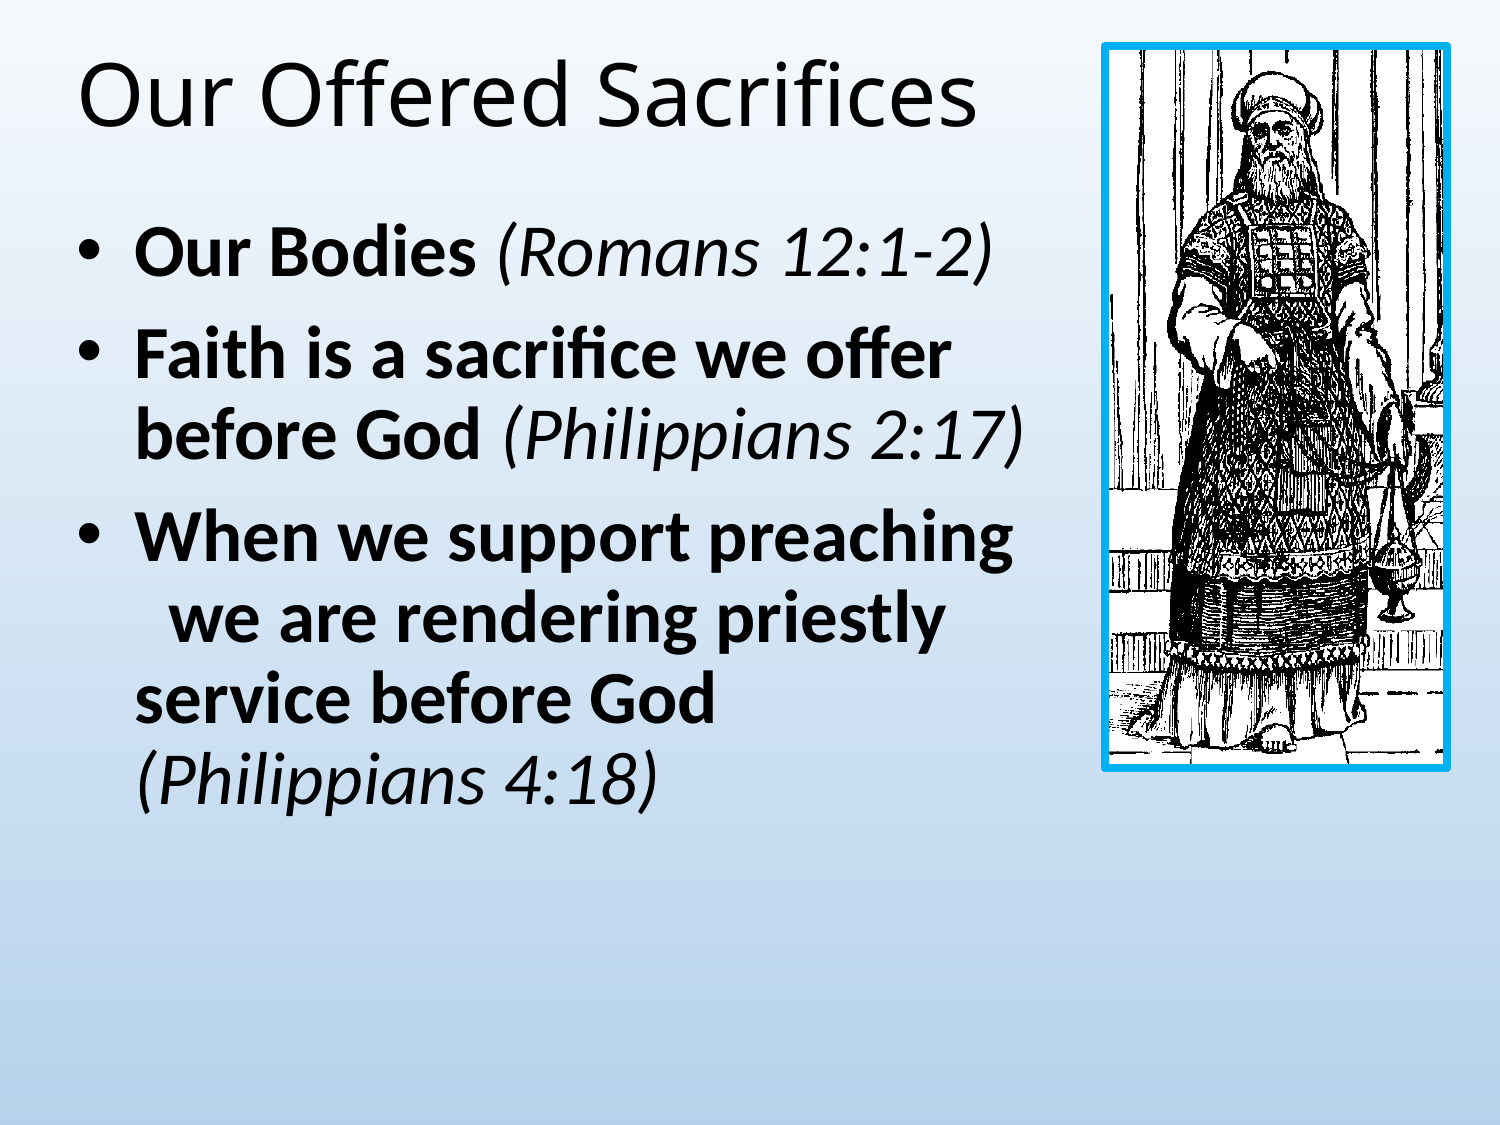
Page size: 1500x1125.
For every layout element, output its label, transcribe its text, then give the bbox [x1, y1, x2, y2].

title Our Offered Sacrifices [61, 29, 1397, 168]
list Our Bodies (Romans 12:1-2) Faith is a sacrifice we offer before God (Philippians 2:17) When we support preaching we are rendering priestly service before God (Philippians 4:18) [61, 204, 1397, 1014]
picture [1110, 51, 1442, 763]
